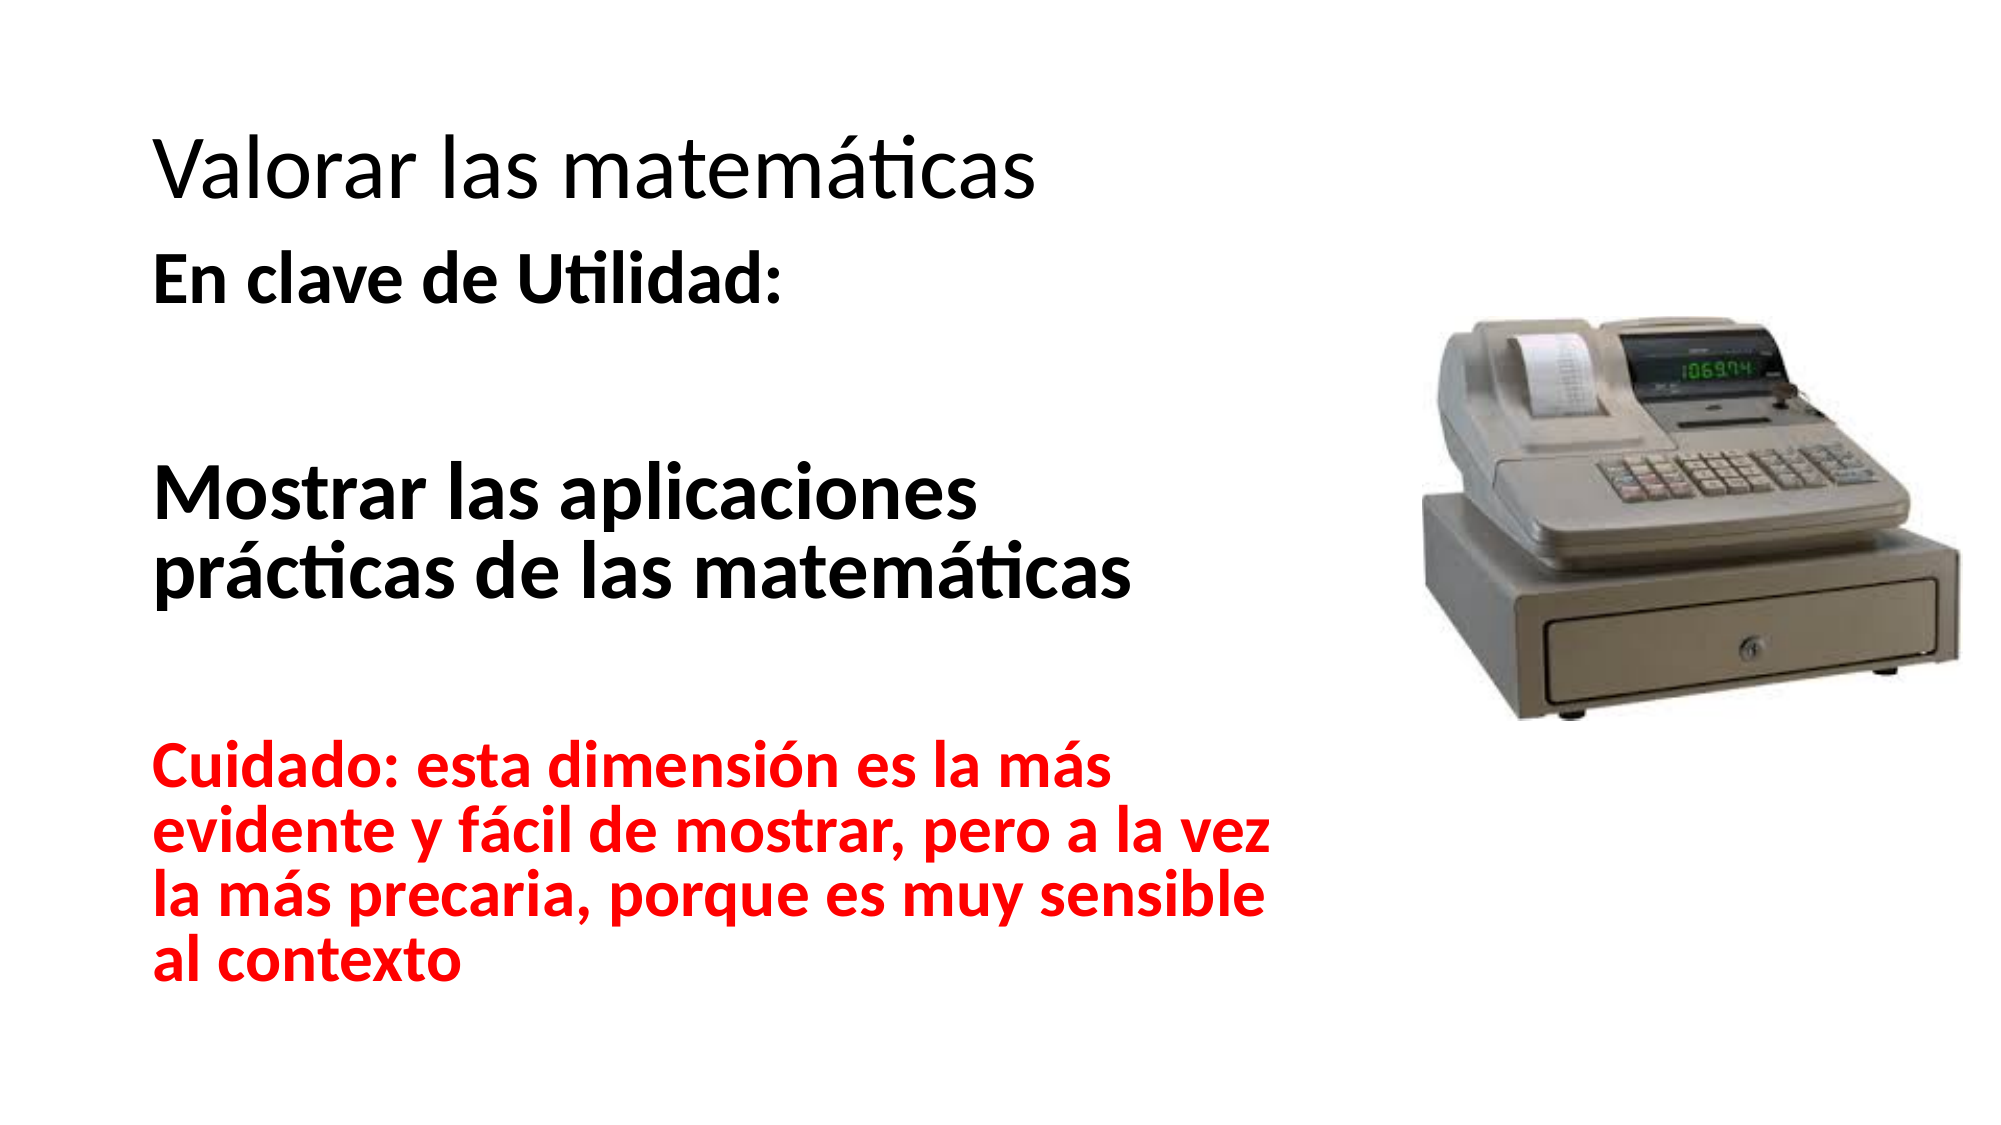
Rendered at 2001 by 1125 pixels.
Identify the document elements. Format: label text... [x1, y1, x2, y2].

list En clave de Utilidad: Mostrar las aplicaciones prácticas de las matemáticas Cuidado: esta dimensión es la más evidente y fácil de mostrar, pero a la vez la más precaria, porque es muy sensible al contexto [137, 238, 1304, 1014]
title Valorar las matemáticas [137, 59, 1089, 238]
picture [1422, 316, 1963, 722]
